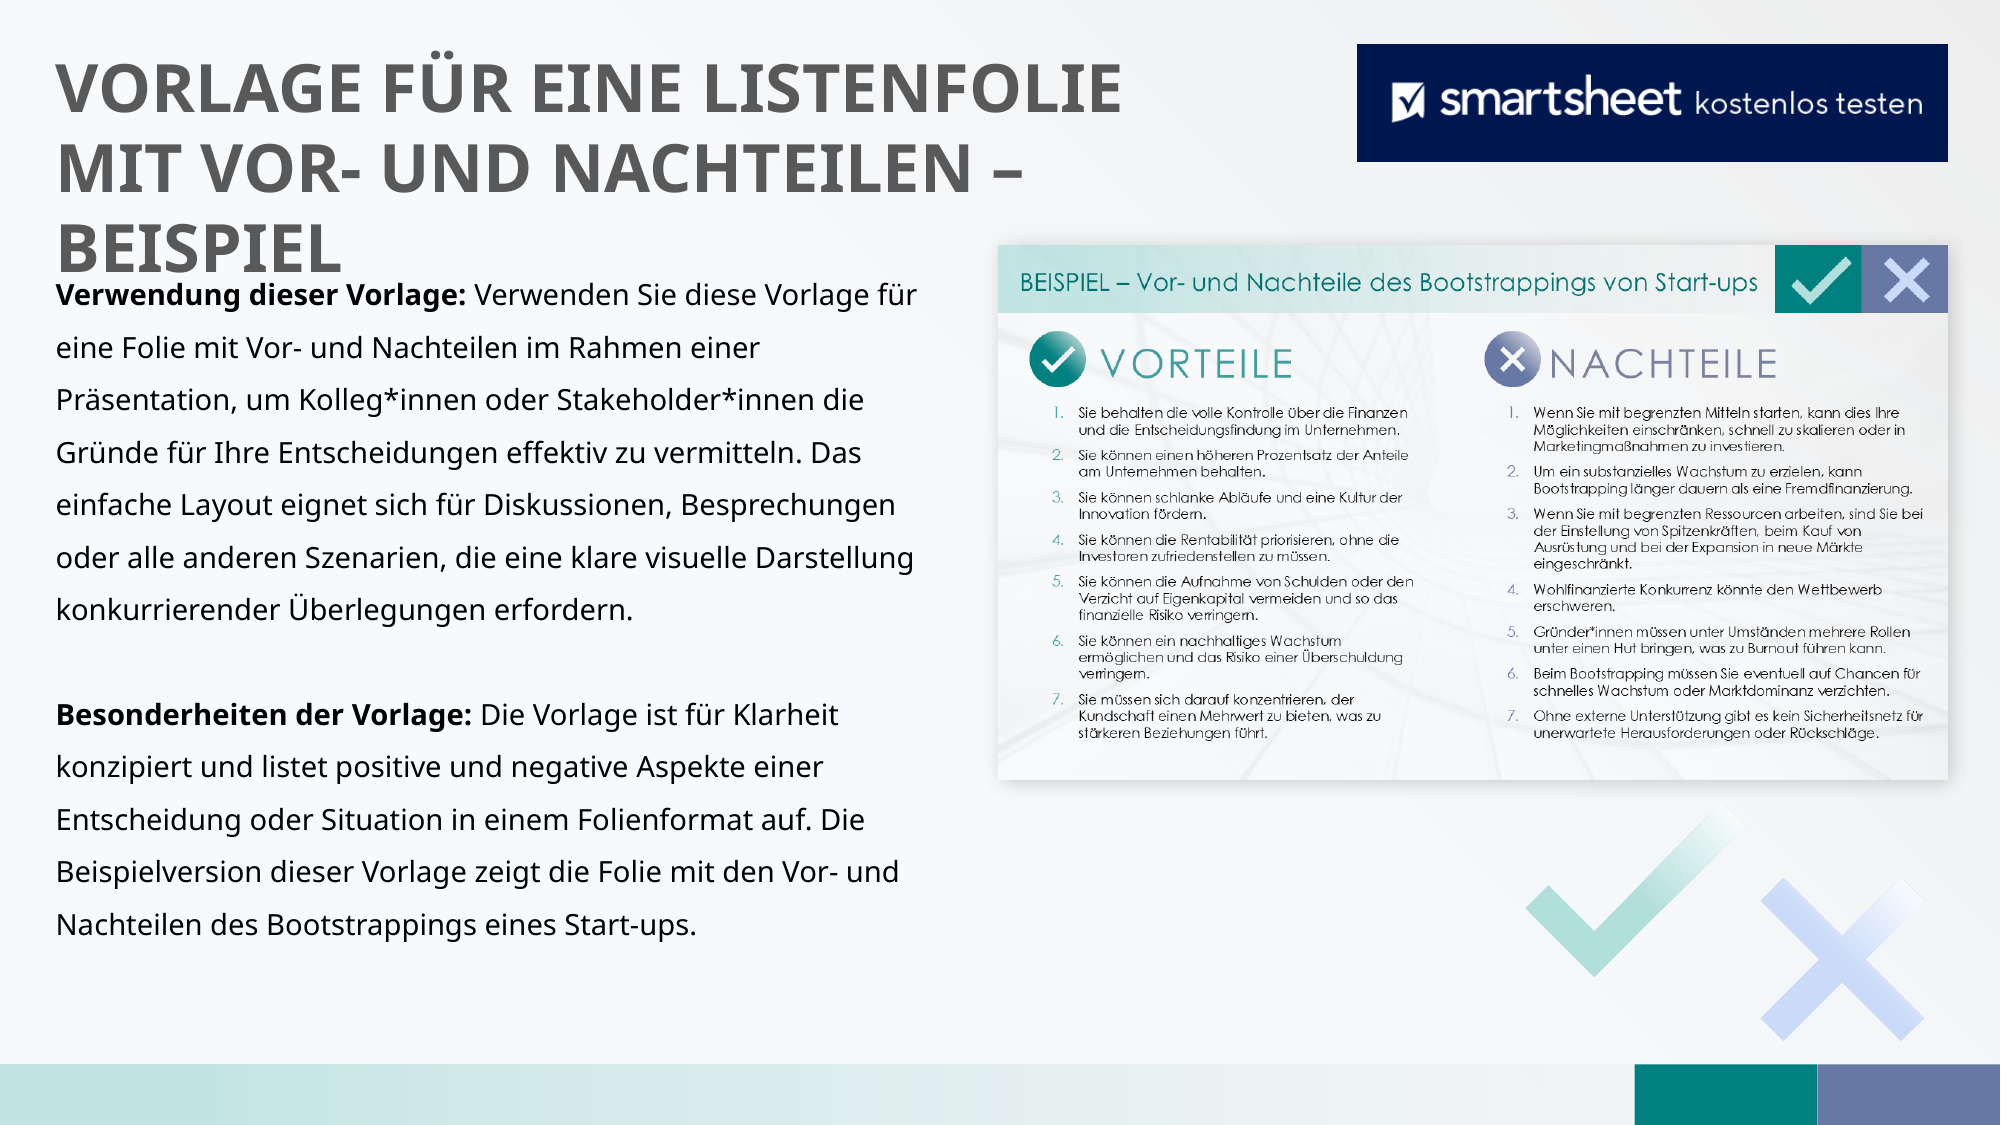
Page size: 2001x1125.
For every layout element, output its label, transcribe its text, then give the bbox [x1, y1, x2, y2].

picture [1357, 44, 1948, 163]
text_box [1525, 803, 1746, 978]
text_box VORLAGE FÜR EINE LISTENFOLIE MIT VOR- UND NACHTEILEN – BEISPIEL [40, 38, 1255, 294]
text_box [1817, 1063, 2000, 1125]
text_box [1760, 877, 1924, 1042]
text_box [1633, 1063, 1817, 1125]
text_box [0, 1063, 1633, 1125]
text_box Verwendung dieser Vorlage: Verwenden Sie diese Vorlage für eine Folie mit Vor- und Nachteilen im Rahmen einer Präsentation, um Kolleg*innen oder Stakeholder*innen die Gründe für Ihre Entscheidungen effektiv zu vermitteln. Das einfache Layout eignet sich für Diskussionen, Besprechungen oder alle anderen Szenarien, die eine klare visuelle Darstellung konkurrierender Überlegungen erfordern. Besonderheiten der Vorlage: Die Vorlage ist für Klarheit konzipiert und listet positive und negative Aspekte einer Entscheidung oder Situation in einem Folienformat auf. Die Beispielversion dieser Vorlage zeigt die Folie mit den Vor- und Nachteilen des Bootstrappings eines Start-ups. [40, 251, 946, 949]
picture [998, 245, 1948, 780]
